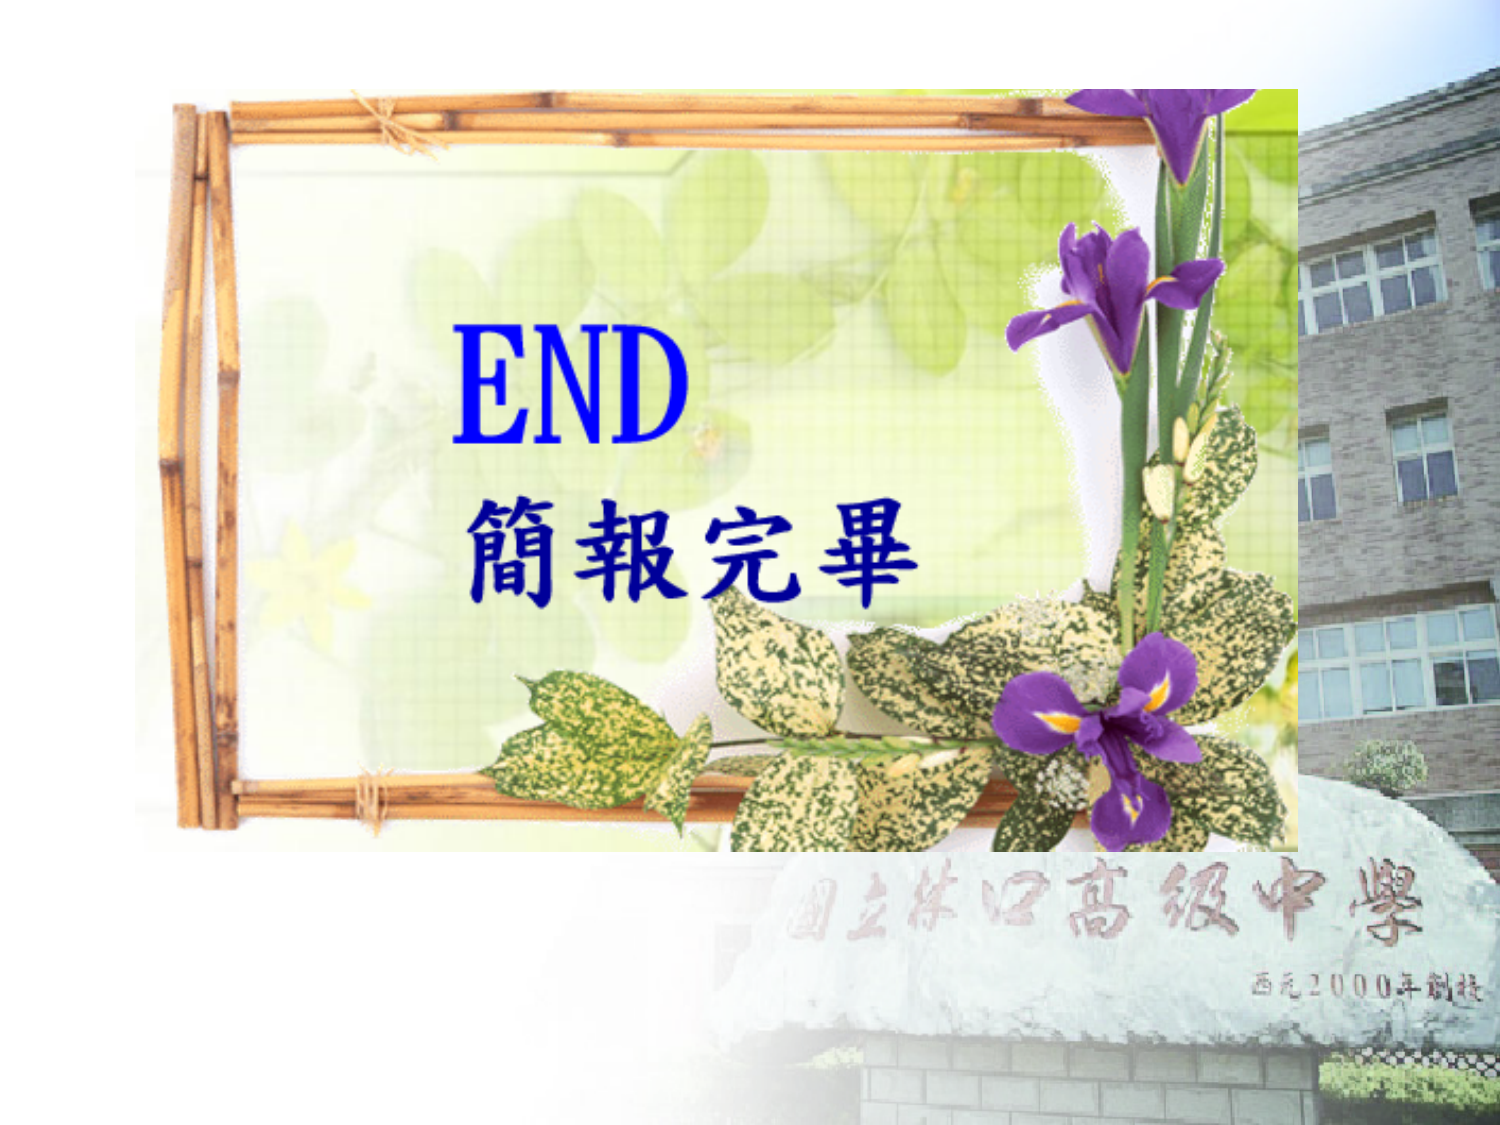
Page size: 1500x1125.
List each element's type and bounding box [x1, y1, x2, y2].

picture [0, 0, 1500, 1125]
list [75, 262, 1425, 1005]
